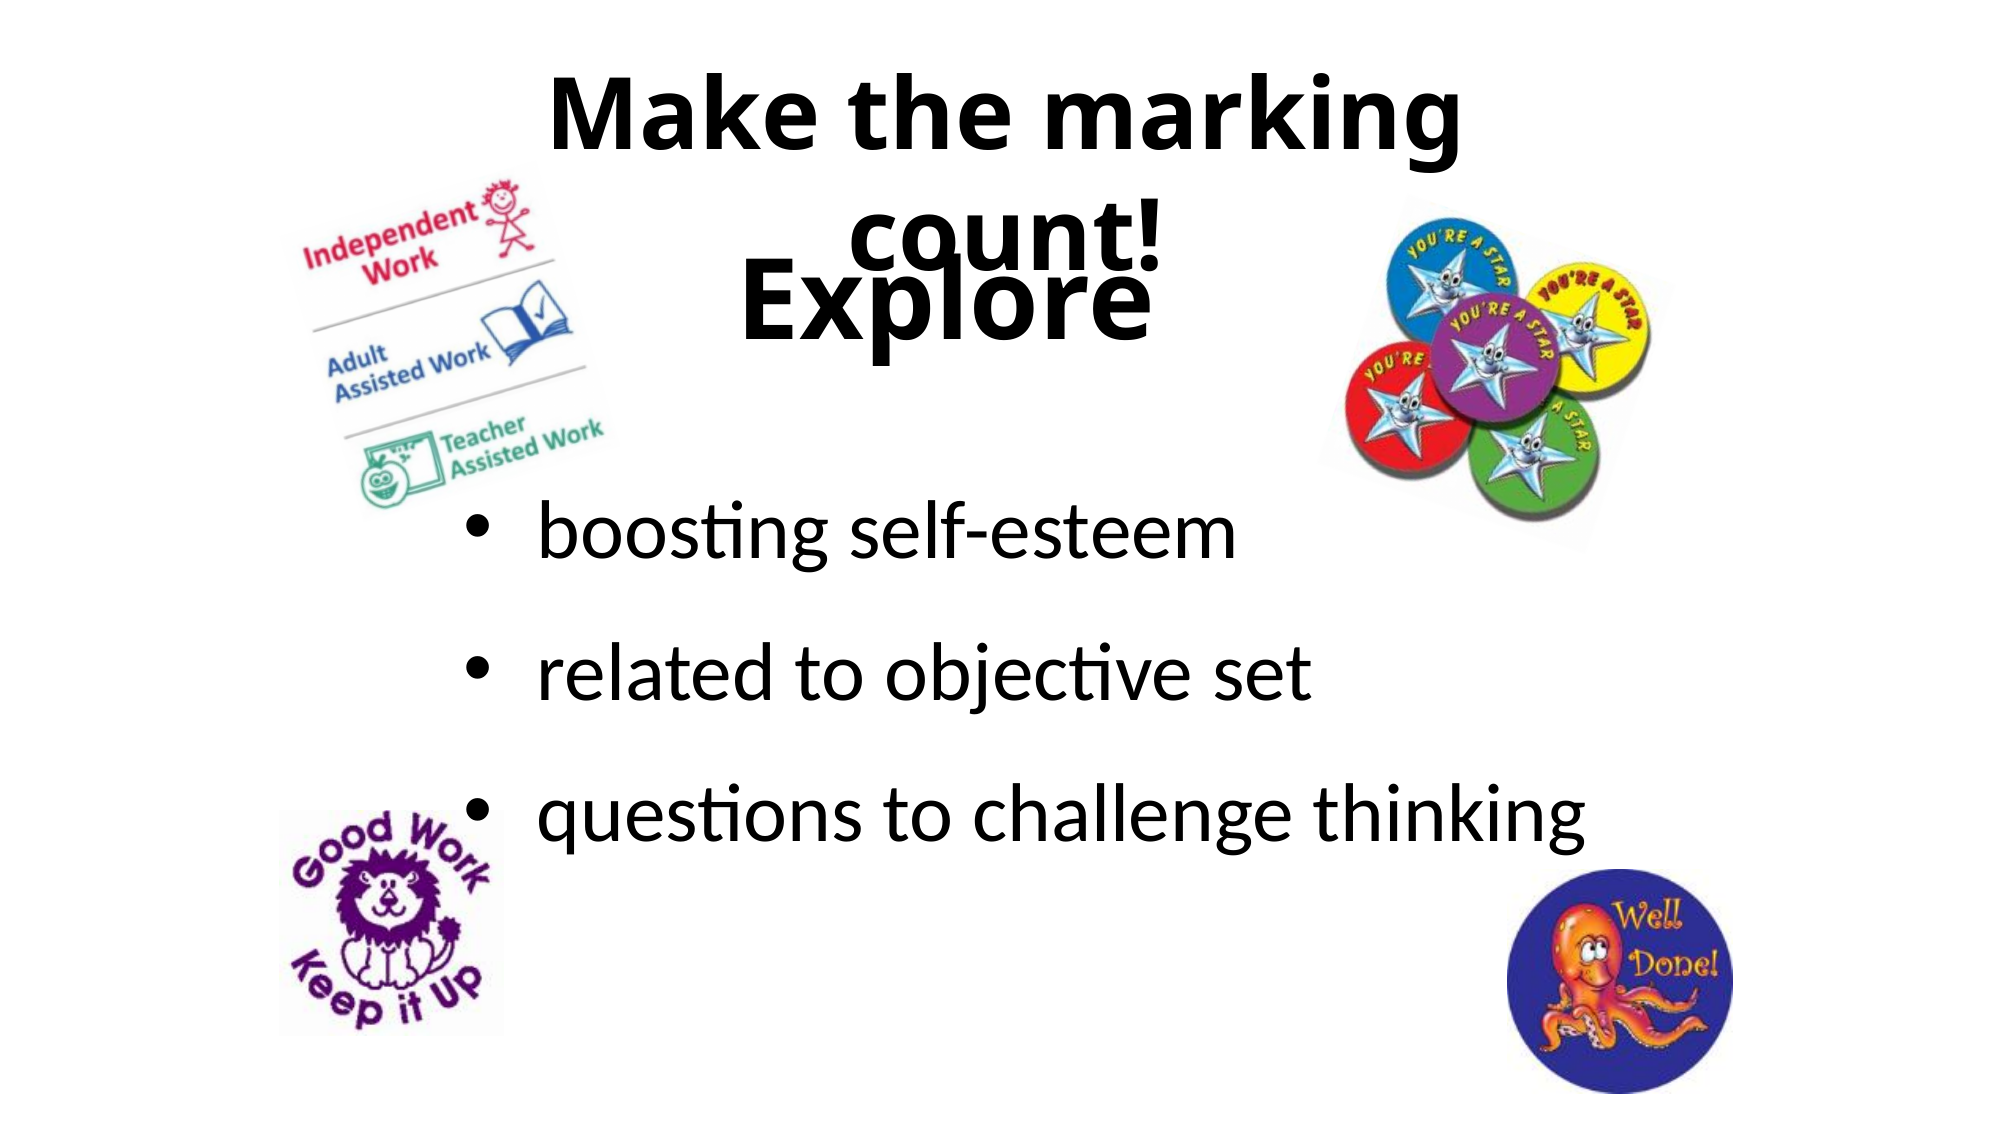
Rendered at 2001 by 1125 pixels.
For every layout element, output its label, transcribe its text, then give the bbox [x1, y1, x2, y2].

text_box boosting self-esteem related to objective set questions to challenge thinking [409, 467, 1638, 1008]
text_box Make the marking count! [362, 42, 1650, 298]
picture [1507, 869, 1733, 1094]
picture [279, 810, 504, 1036]
picture [281, 192, 619, 521]
text_box Explore [716, 219, 1201, 370]
picture [1318, 195, 1675, 553]
